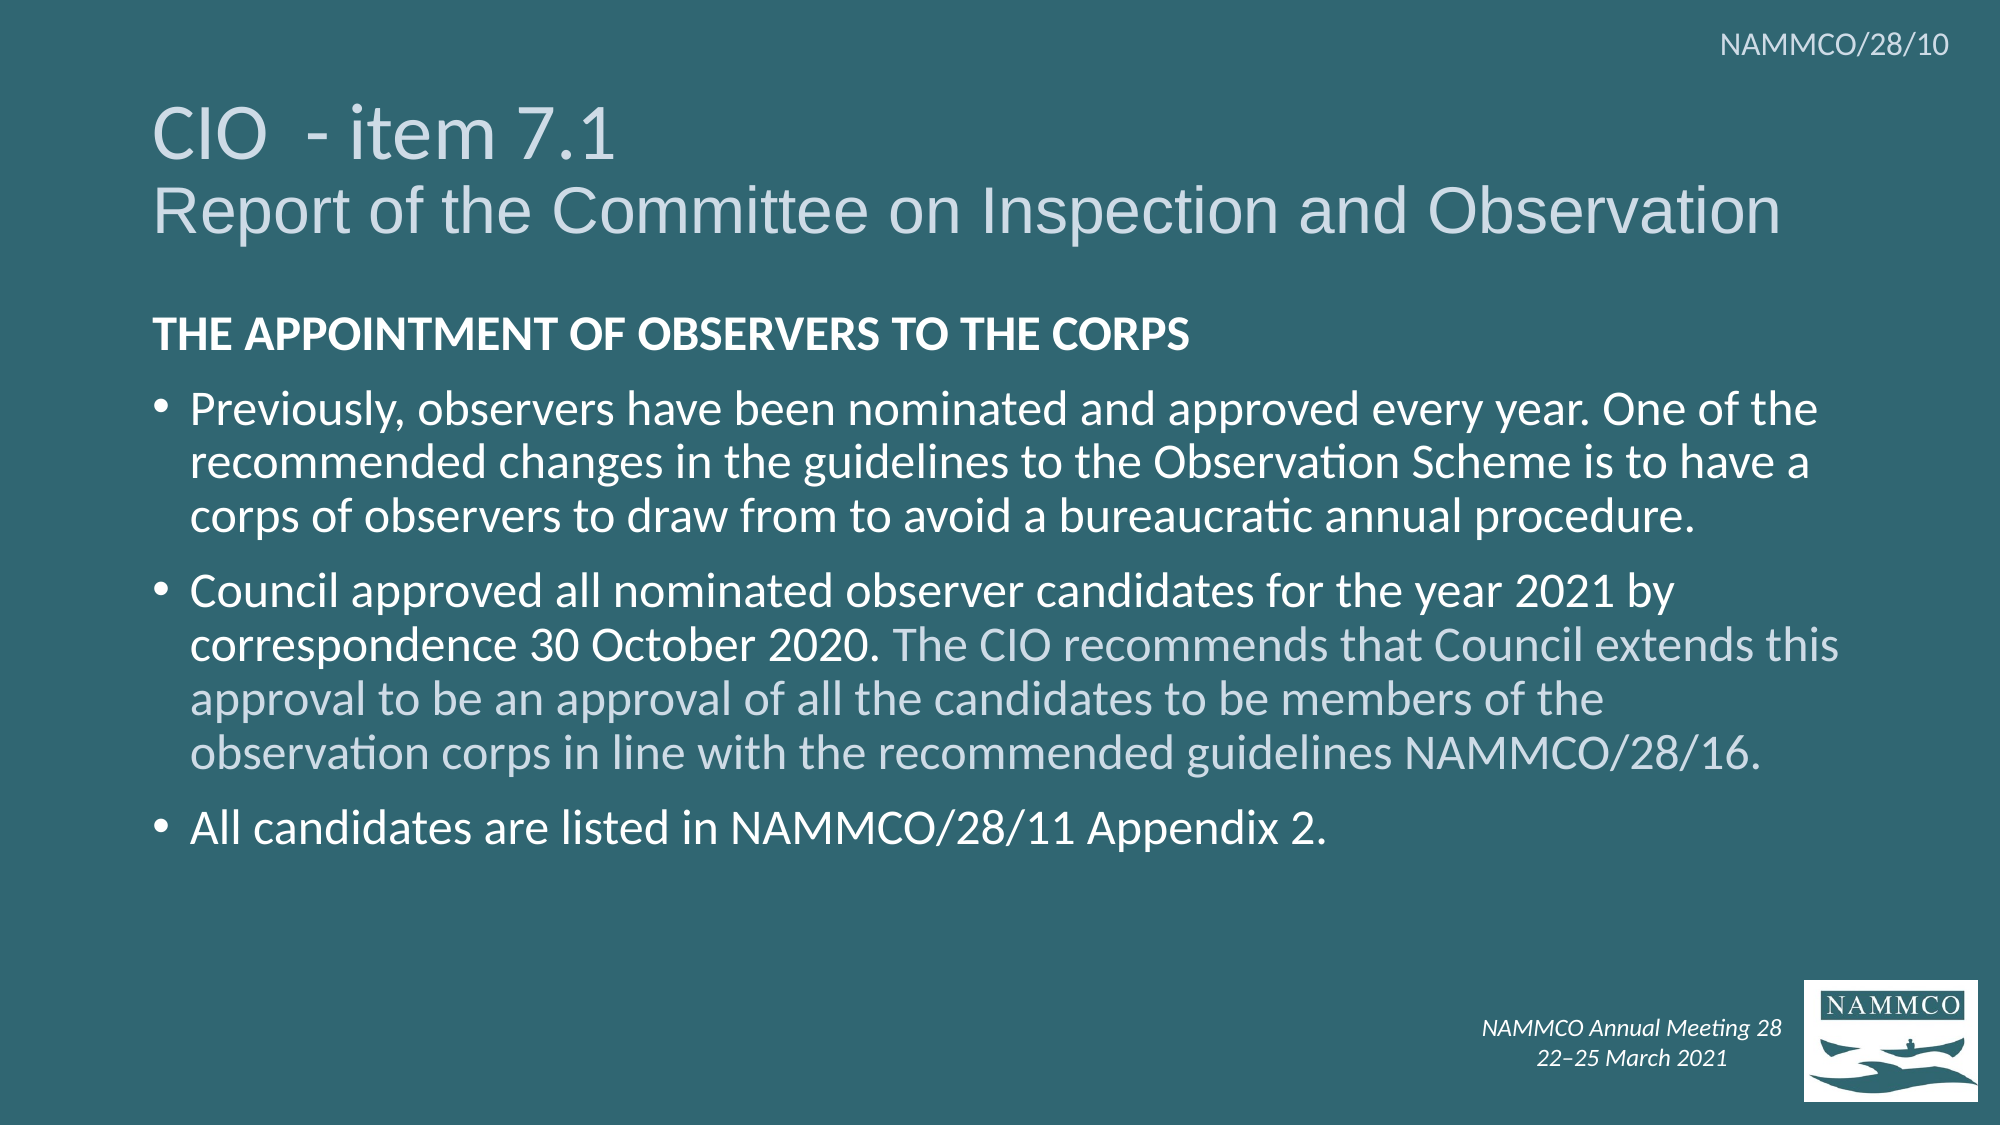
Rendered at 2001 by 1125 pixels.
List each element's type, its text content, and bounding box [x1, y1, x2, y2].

list THE APPOINTMENT OF OBSERVERS TO THE CORPS Previously, observers have been nominated and approved every year. One of the recommended changes in the guidelines to the Observation Scheme is to have a corps of observers to draw from to avoid a bureaucratic annual procedure. Council approved all nominated observer candidates for the year 2021 by correspondence 30 October 2020. The CIO recommends that Council extends this approval to be an approval of all the candidates to be members of the observation corps in line with the recommended guidelines NAMMCO/28/16. All candidates are listed in NAMMCO/28/11 Appendix 2. [137, 299, 1863, 1014]
text_box NAMMCO/28/10 [1704, 18, 1979, 72]
picture [1804, 980, 1978, 1102]
title CIO - item 7.1 Report of the Committee on Inspection and Observation [137, 59, 1863, 278]
